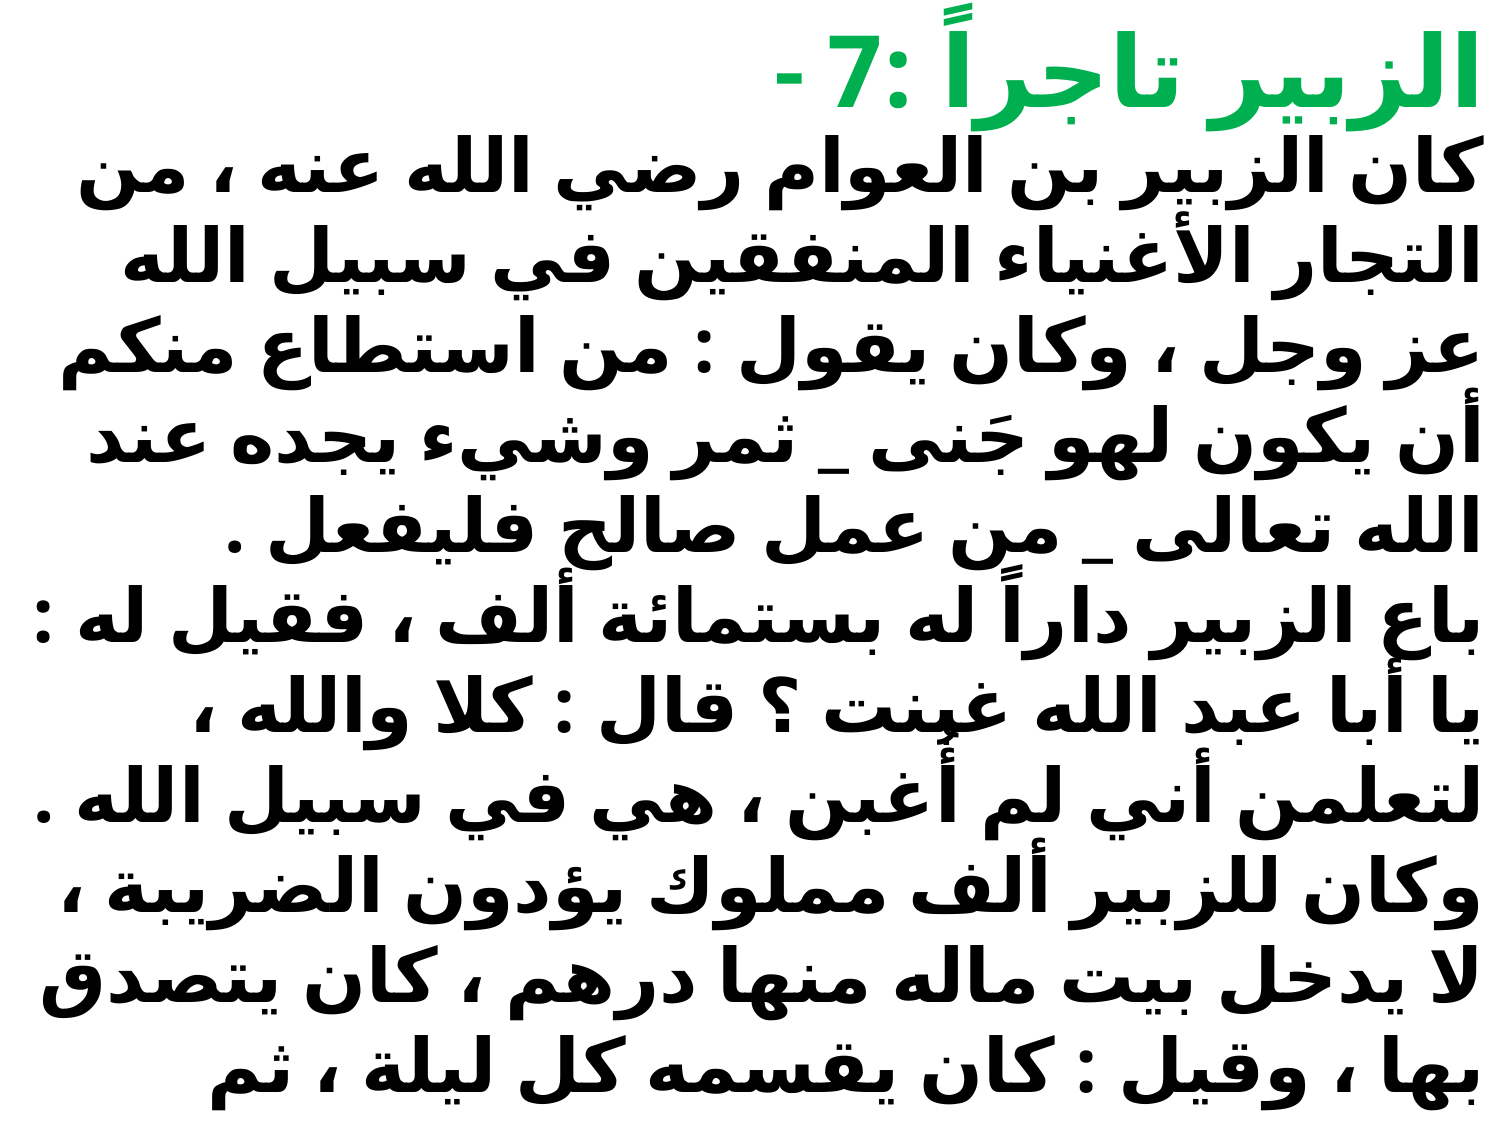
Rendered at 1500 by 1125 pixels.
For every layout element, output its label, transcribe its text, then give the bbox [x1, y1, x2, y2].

text_box كان الزبير بن العوام رضي الله عنه ، من التجار الأغنياء المنفقين في سبيل الله عز وجل ، وكان يقول : من استطاع منكم أن يكون لهو جَنى _ ثمر وشيء يجده عند الله تعالى _ من عمل صالح فليفعل . باع الزبير داراً له بستمائة ألف ، فقيل له : يا أبا عبد الله غبنت ؟ قال : كلا والله ، لتعلمن أني لم أُغبن ، هي في سبيل الله . وكان للزبير ألف مملوك يؤدون الضريبة ، لا يدخل بيت ماله منها درهم ، كان يتصدق بها ، وقيل : كان يقسمه كل ليلة ، ثم يقوم إلى منزله ، ليس معه منه شيء . = = = حال الزبير وحال كثير من أغنياء اليوم [0, 110, 1500, 1125]
text_box - الزبير تاجراً :7 [0, 0, 1500, 110]
